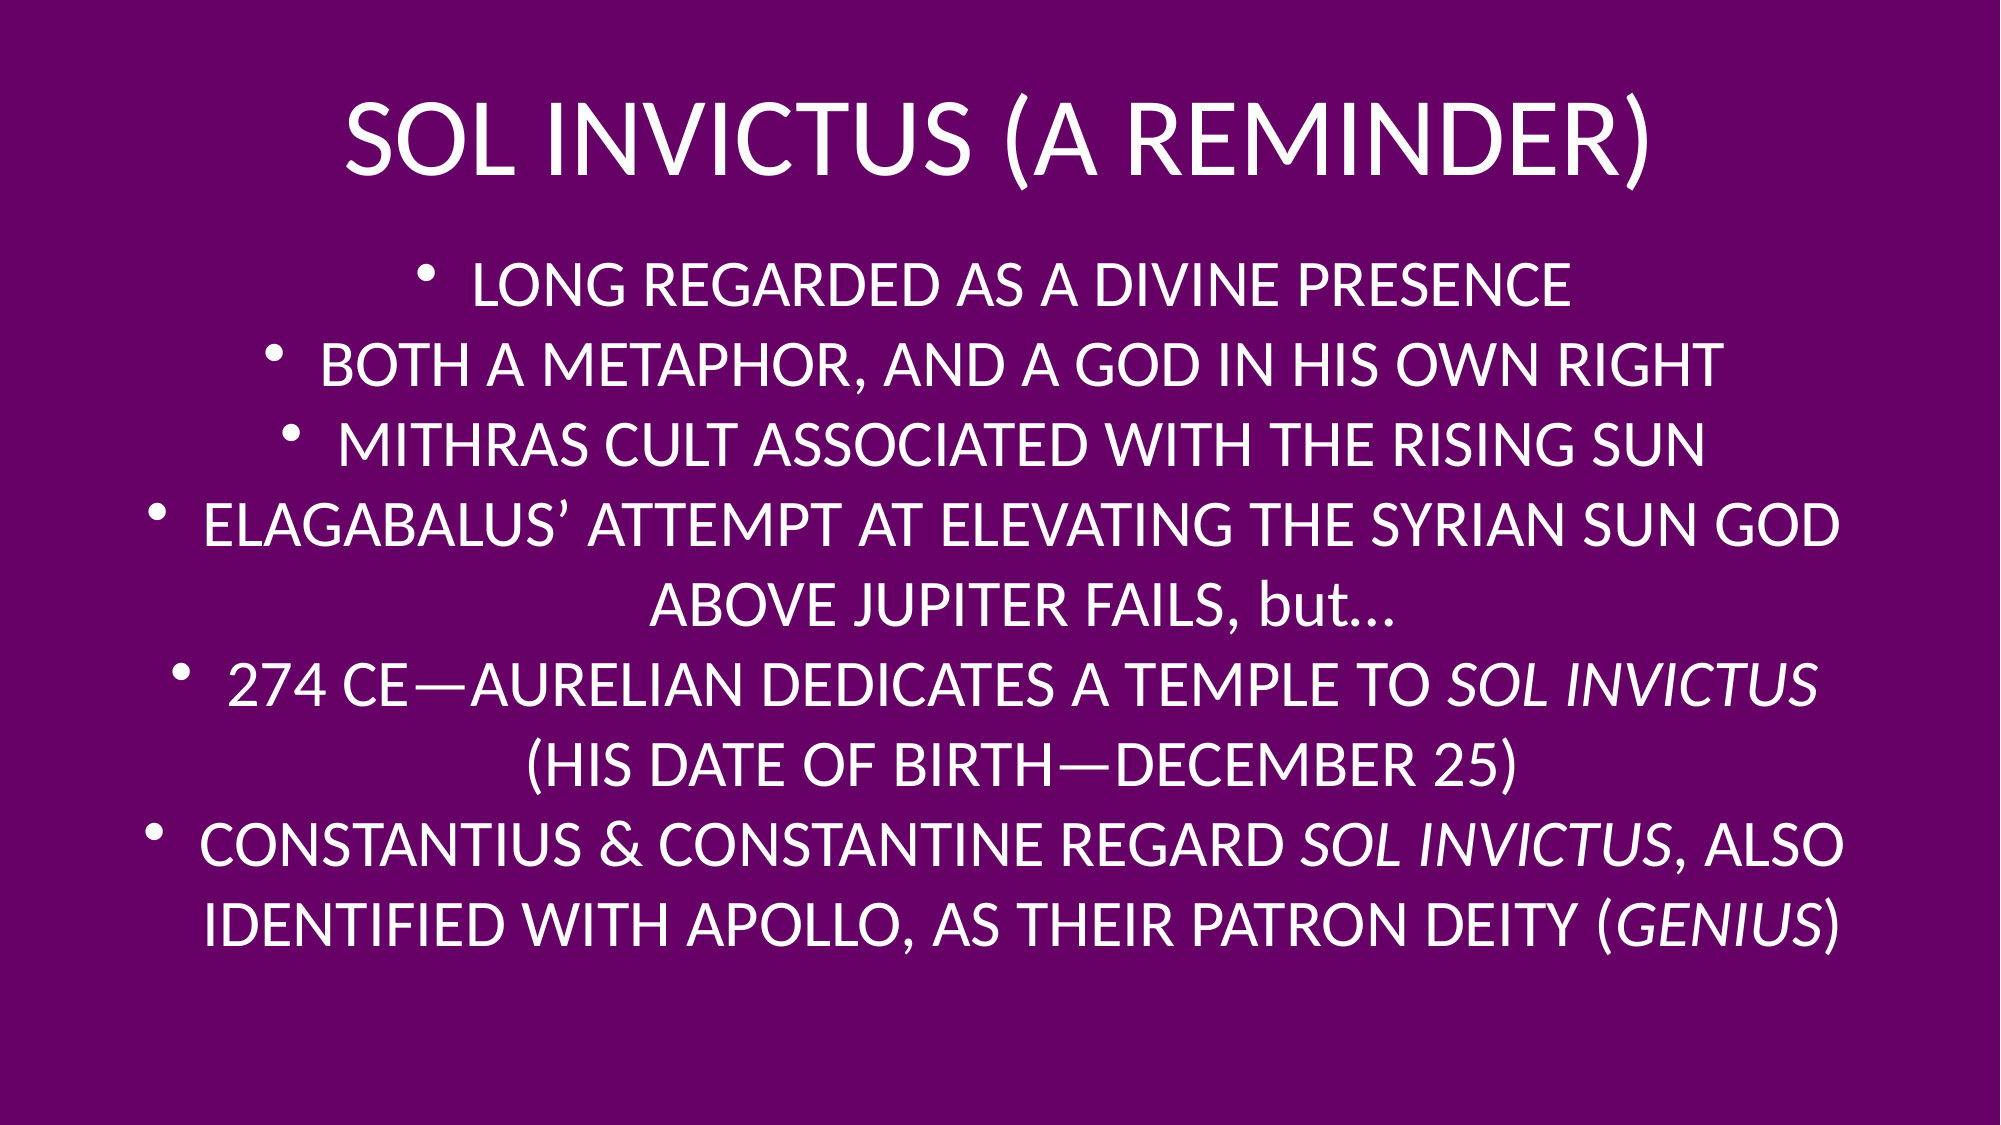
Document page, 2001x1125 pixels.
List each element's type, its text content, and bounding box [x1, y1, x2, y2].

title SOL INVICTUS (A REMINDER) [50, 36, 1950, 225]
list LONG REGARDED AS A DIVINE PRESENCE BOTH A METAPHOR, AND A GOD IN HIS OWN RIGHT MITHRAS CULT ASSOCIATED WITH THE RISING SUN ELAGABALUS’ ATTEMPT AT ELEVATING THE SYRIAN SUN GOD ABOVE JUPITER FAILS, but… 274 CE—AURELIAN DEDICATES A TEMPLE TO SOL INVICTUS (HIS DATE OF BIRTH—DECEMBER 25) CONSTANTIUS & CONSTANTINE REGARD SOL INVICTUS, ALSO IDENTIFIED WITH APOLLO, AS THEIR PATRON DEITY (GENIUS) [63, 232, 1927, 1000]
